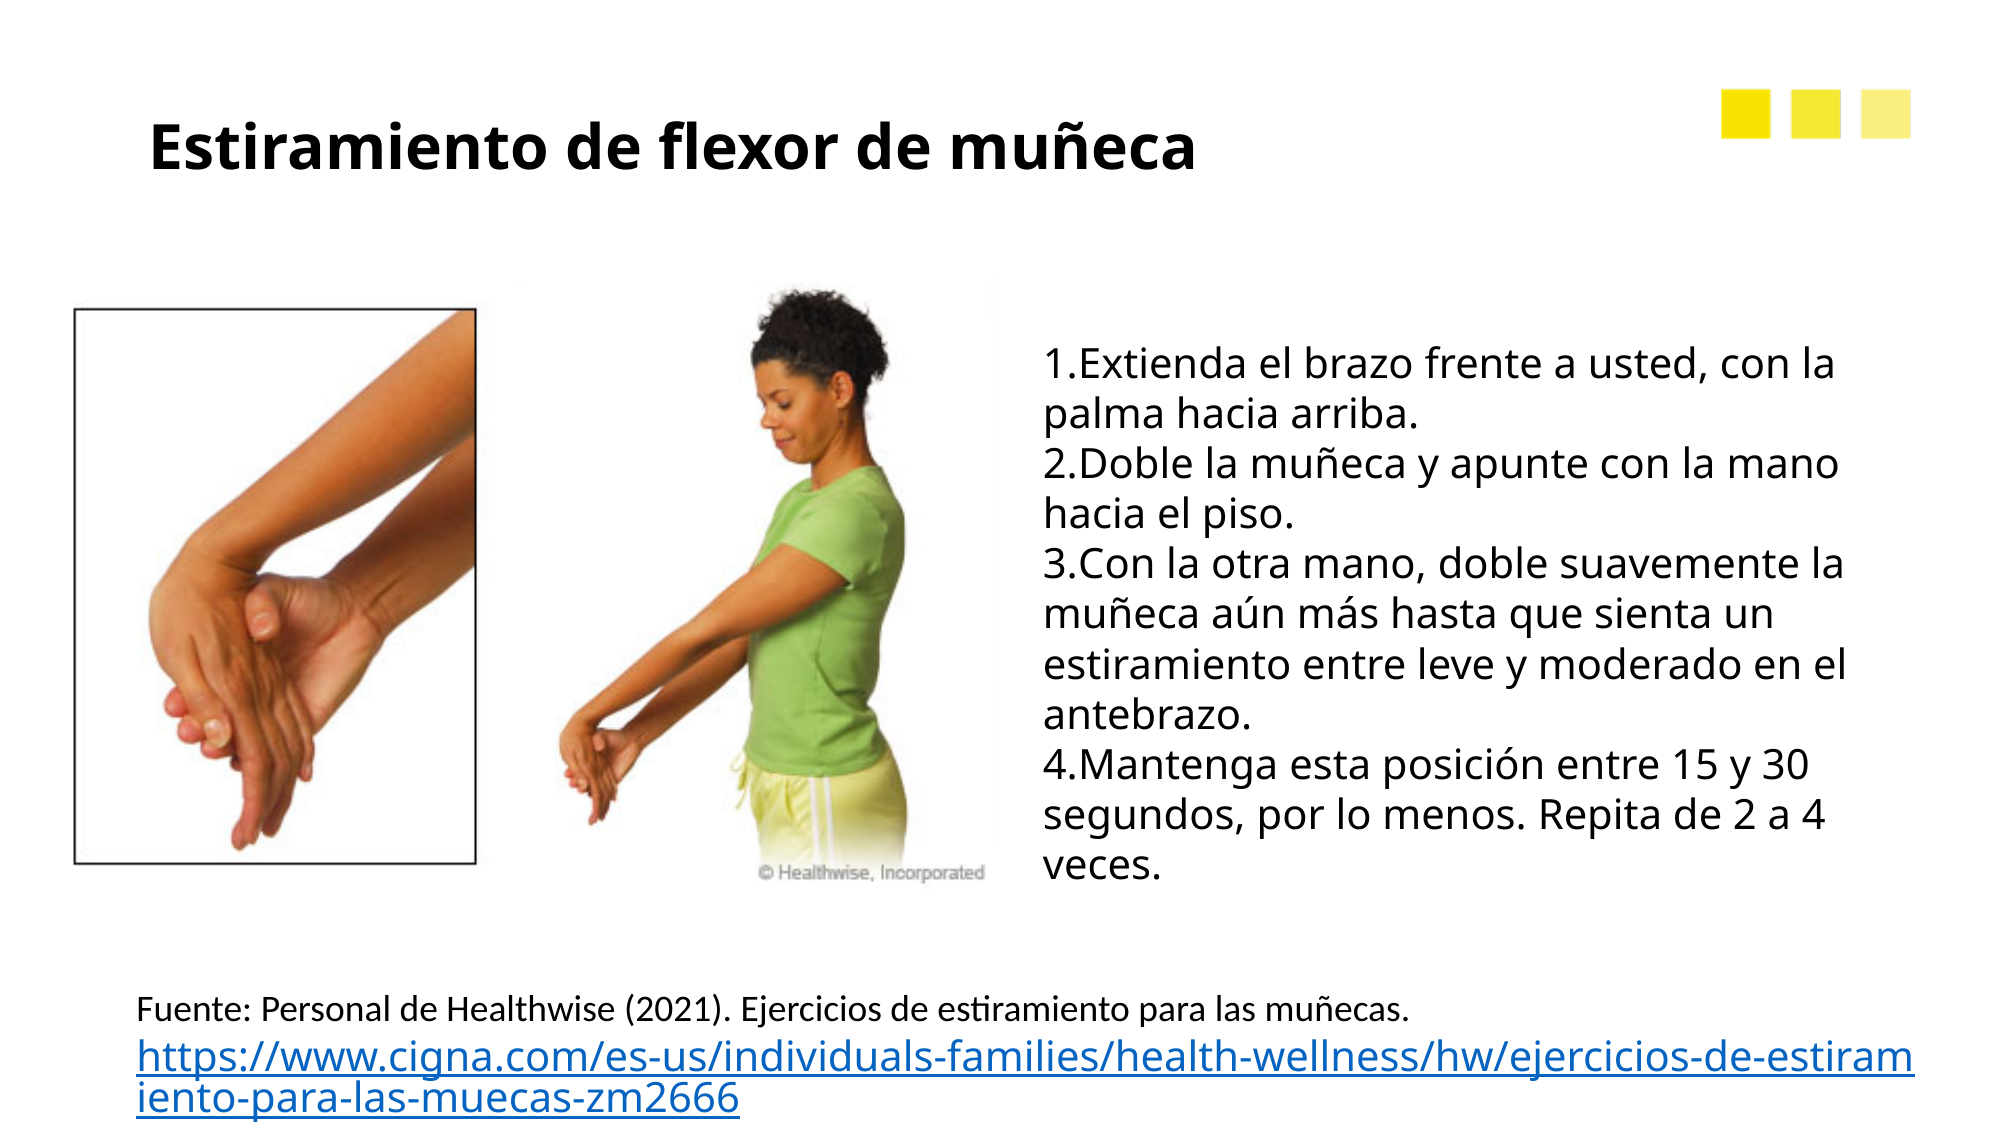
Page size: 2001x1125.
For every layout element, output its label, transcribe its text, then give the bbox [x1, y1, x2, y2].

picture [1611, 0, 2000, 214]
text_box Estiramiento de flexor de muñeca [103, 62, 1394, 190]
picture [39, 279, 1018, 898]
text_box Extienda el brazo frente a usted, con la palma hacia arriba. Doble la muñeca y apunte con la mano hacia el piso. Con la otra mano, doble suavemente la muñeca aún más hasta que sienta un estiramiento entre leve y moderado en el antebrazo. Mantenga esta posición entre 15 y 30 segundos, por lo menos. Repita de 2 a 4 veces. [1028, 279, 1897, 895]
text_box Fuente: Personal de Healthwise (2021). Ejercicios de estiramiento para las muñecas. https://www.cigna.com/es-us/individuals-families/health-wellness/hw/ejercicios-de-estiramiento-para-las-muecas-zm2666 [121, 976, 1935, 1125]
